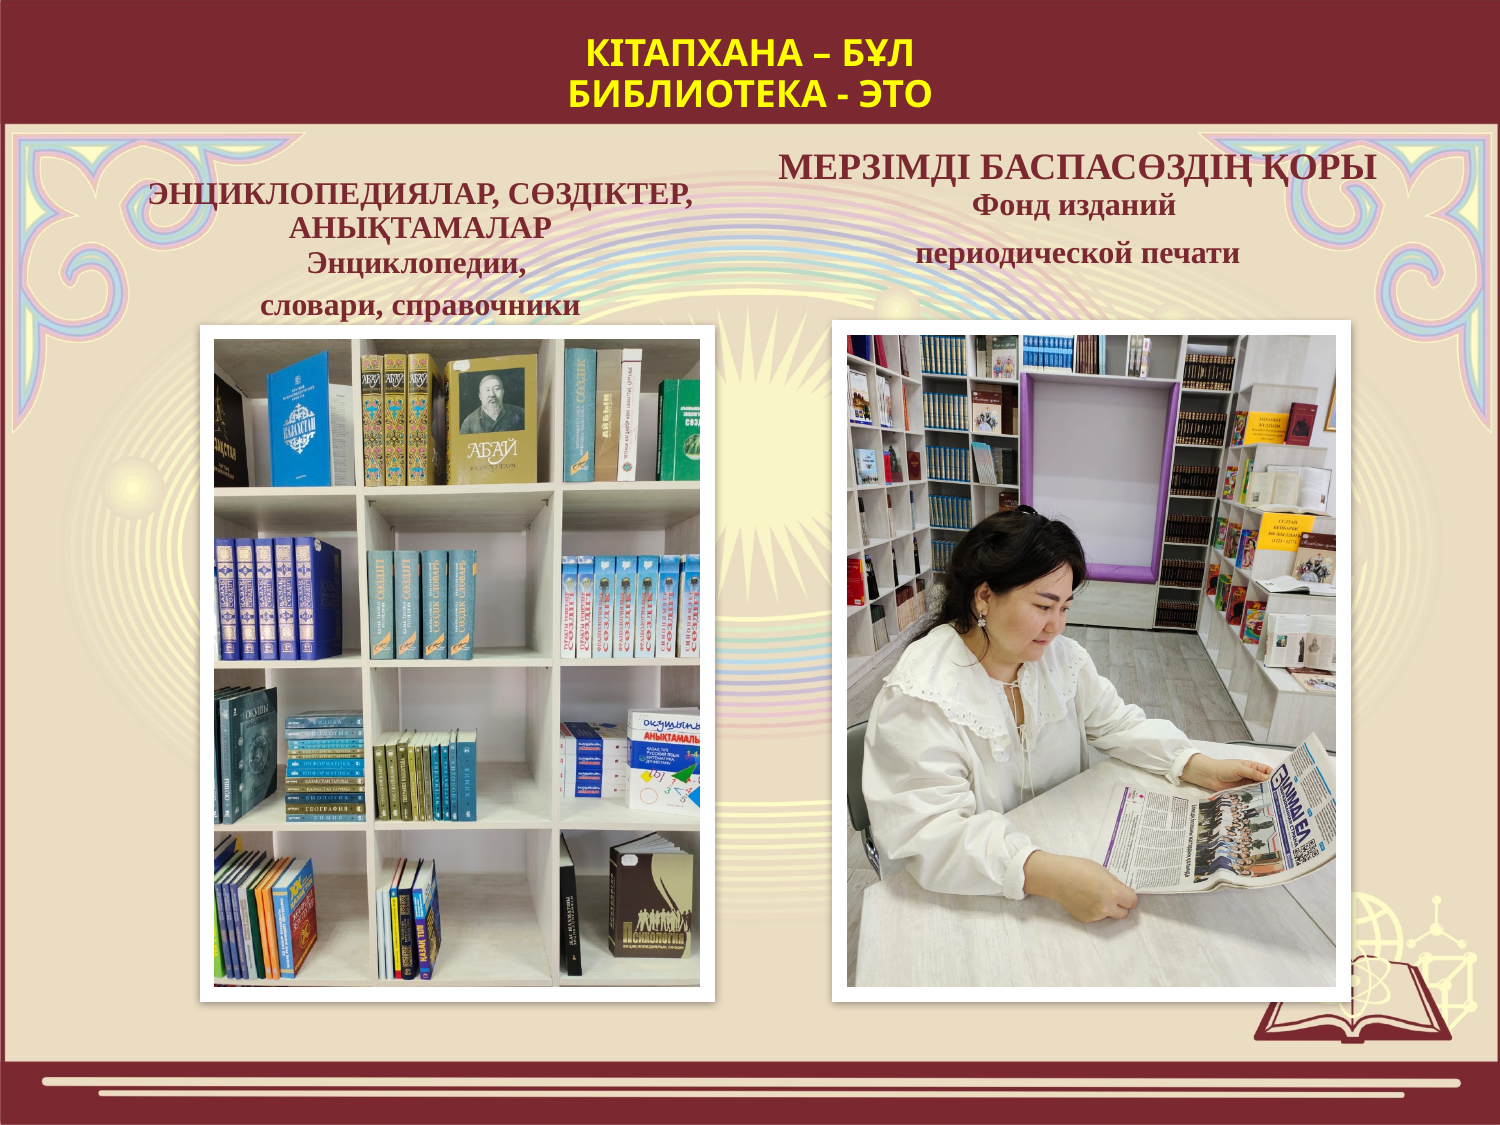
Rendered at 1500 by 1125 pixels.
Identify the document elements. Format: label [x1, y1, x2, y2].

picture [0, 0, 1500, 1125]
list [214, 339, 701, 988]
list [846, 334, 1337, 988]
